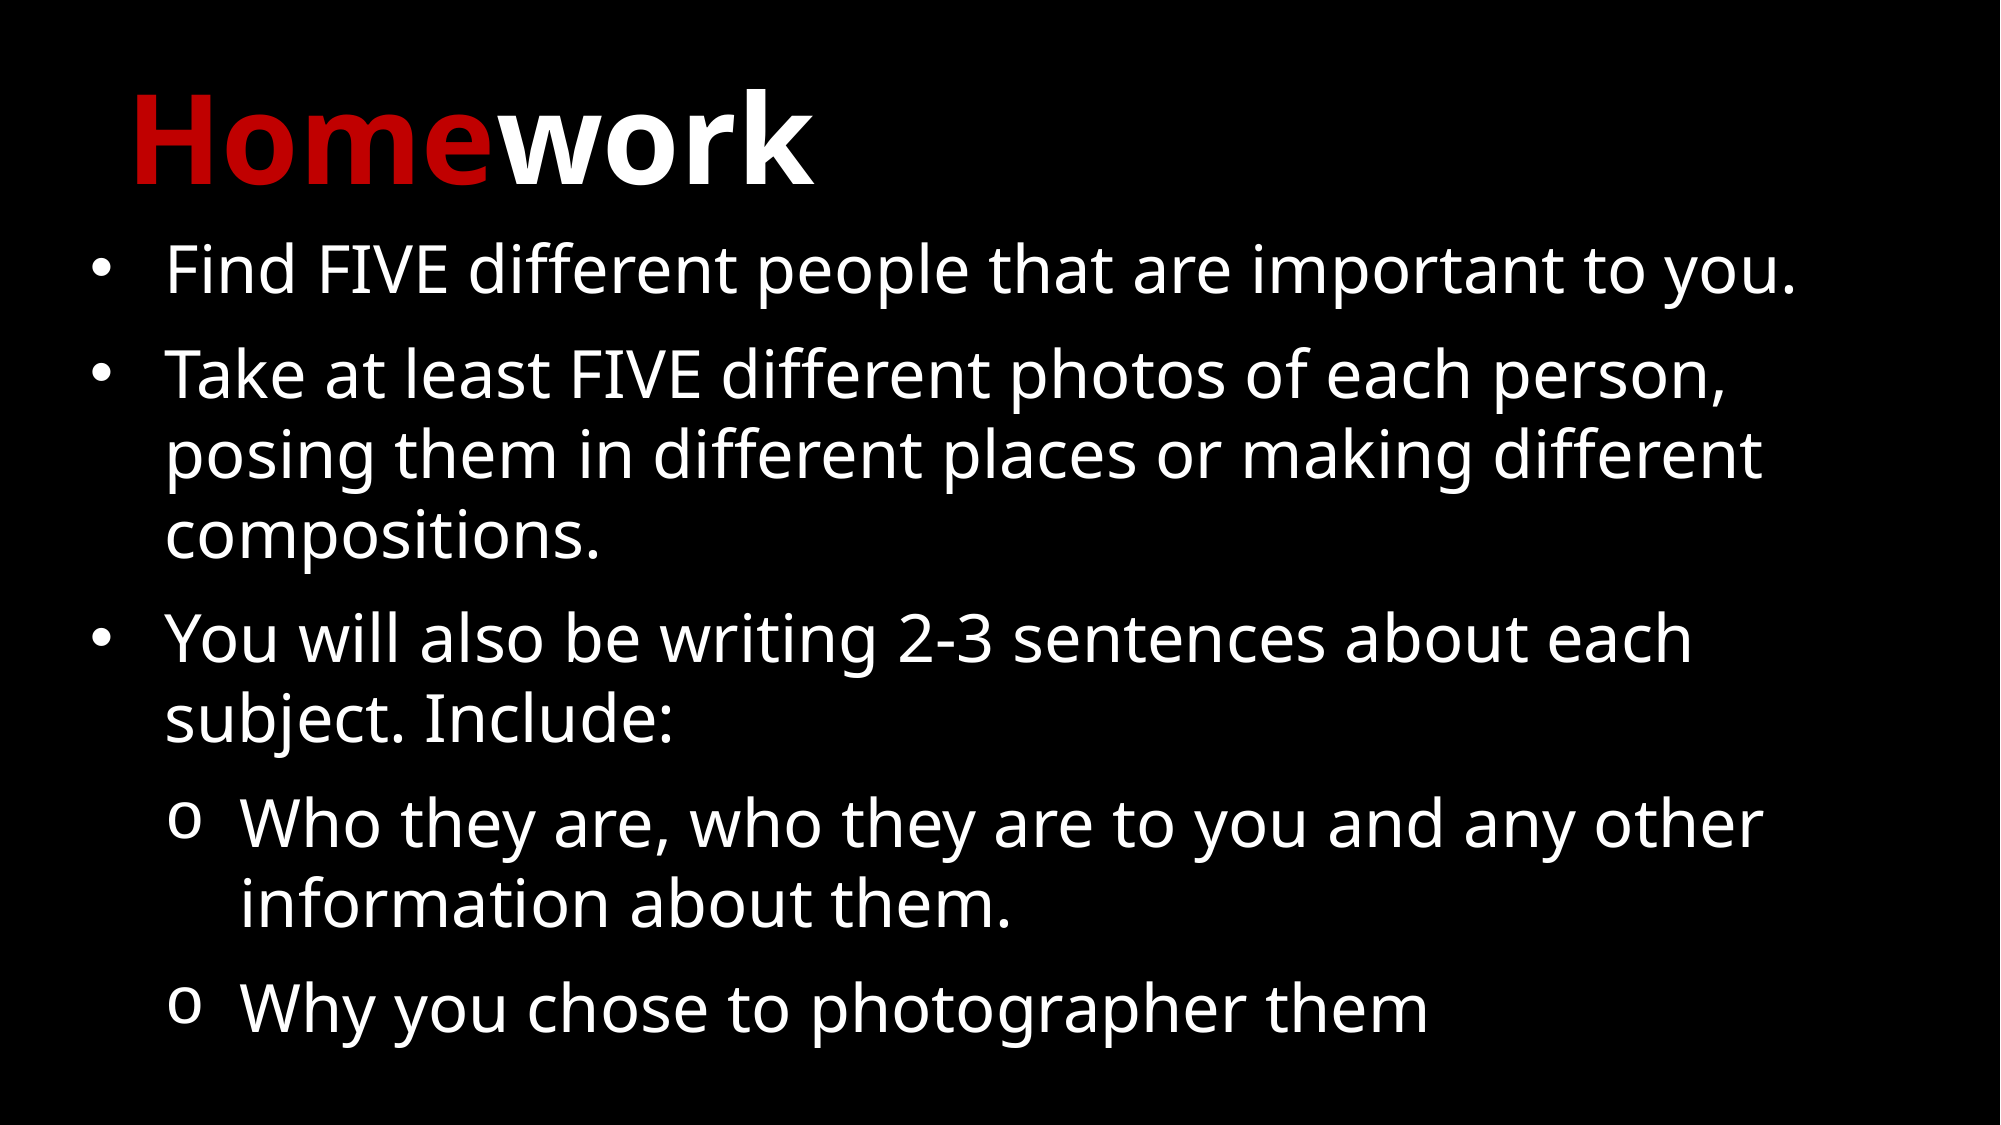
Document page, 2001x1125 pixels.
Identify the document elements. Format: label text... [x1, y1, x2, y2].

text_box Find FIVE different people that are important to you. Take at least FIVE different photos of each person, posing them in different places or making different compositions. You will also be writing 2-3 sentences about each subject. Include: Who they are, who they are to you and any other information about them. Why you chose to photographer them [75, 219, 1841, 1054]
title Homework [111, 21, 1734, 219]
